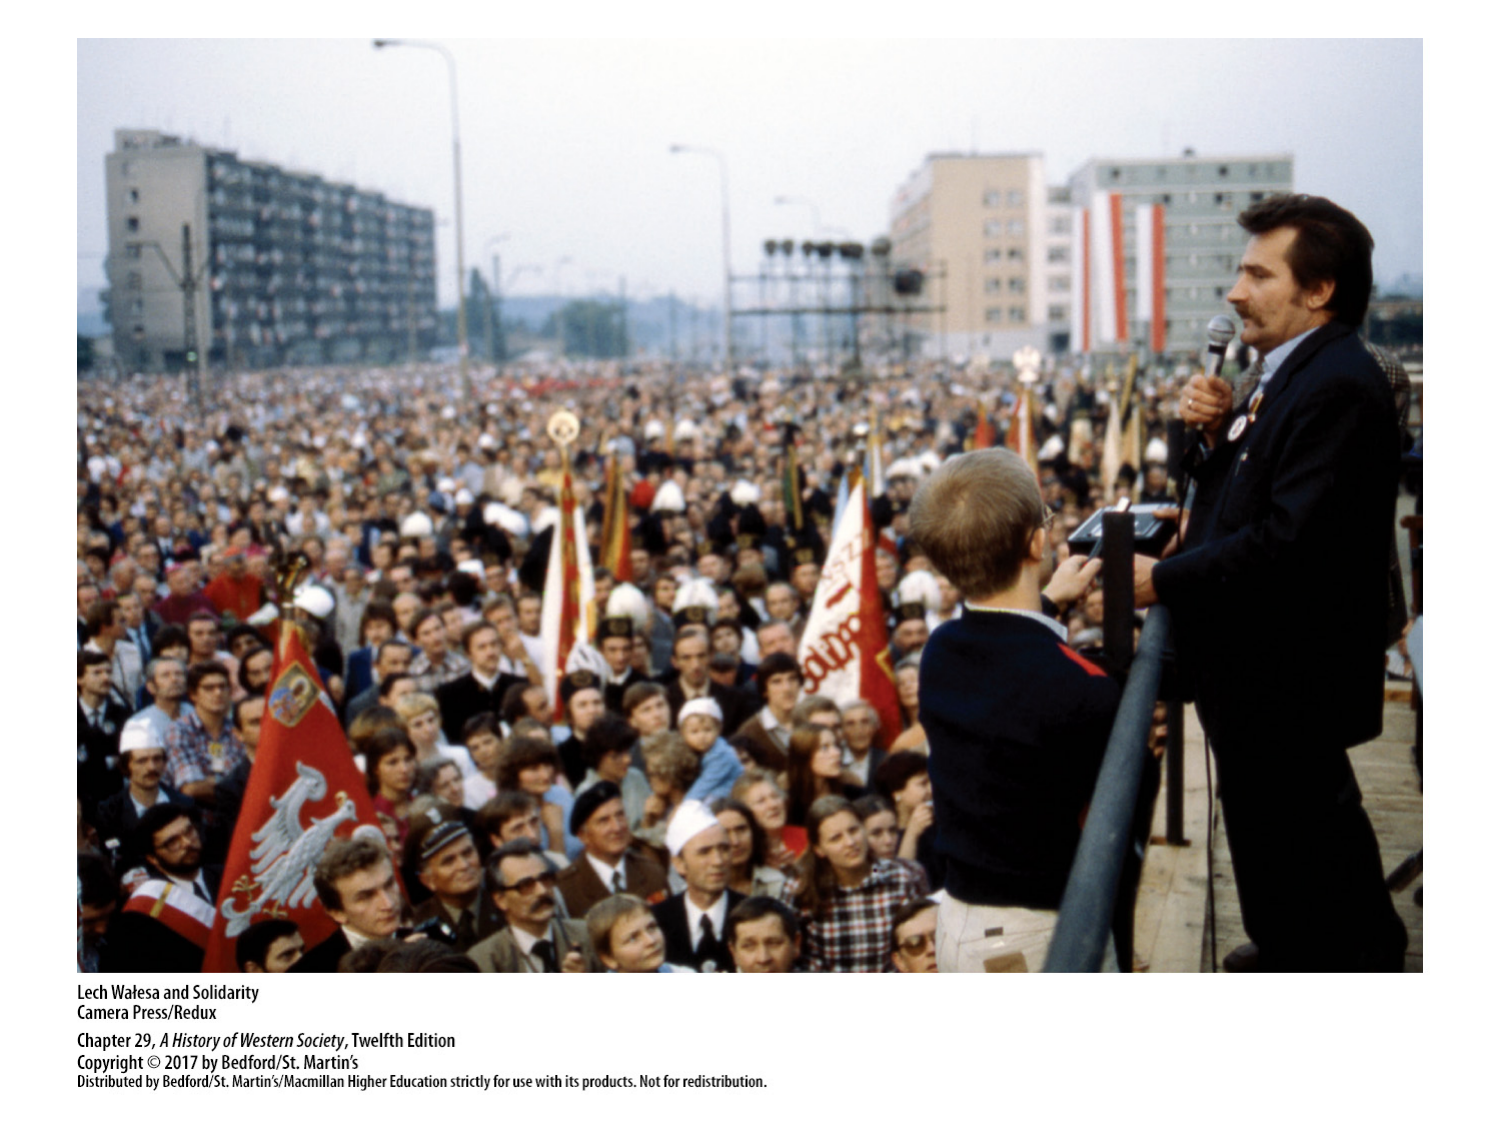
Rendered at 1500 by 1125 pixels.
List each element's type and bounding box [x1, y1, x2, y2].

picture [69, 30, 1431, 1095]
